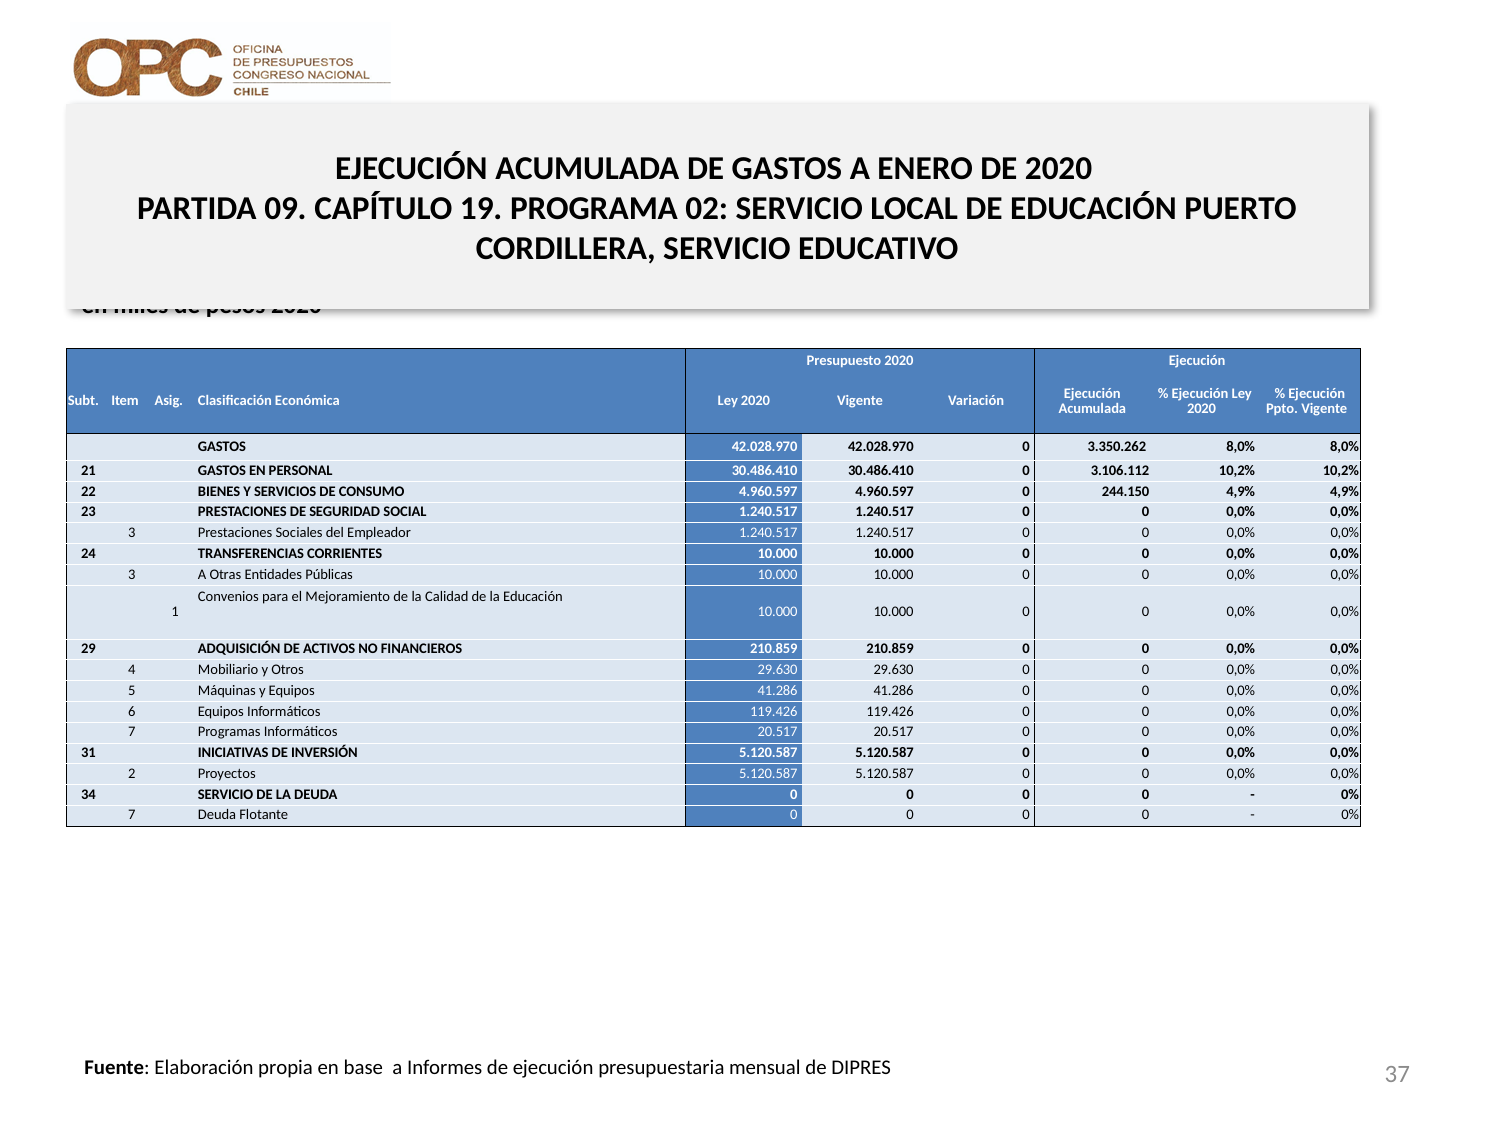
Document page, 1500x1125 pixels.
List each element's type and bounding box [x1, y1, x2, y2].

table_cell [67, 461, 685, 481]
table_cell [686, 723, 1034, 743]
table_cell [67, 565, 685, 585]
table_cell [1035, 681, 1360, 701]
table_cell [67, 806, 685, 826]
table_cell [686, 640, 1034, 659]
table_cell [1035, 785, 1360, 805]
table_cell [67, 785, 685, 805]
table_cell [1035, 523, 1360, 543]
table_cell [1035, 702, 1360, 722]
table_cell [1035, 723, 1360, 743]
table_cell [1035, 503, 1360, 522]
table_cell [67, 640, 685, 659]
table_cell [67, 370, 685, 433]
table_cell [67, 744, 685, 763]
table_cell [67, 503, 685, 522]
table_cell [1035, 660, 1360, 680]
table_cell [67, 523, 685, 543]
table_cell [67, 702, 685, 722]
picture [70, 22, 391, 104]
table_cell [67, 434, 685, 460]
table_cell [686, 482, 1034, 502]
table_cell [686, 702, 1034, 722]
table_cell [1035, 461, 1360, 481]
table_cell [1035, 370, 1360, 433]
table_cell [686, 806, 1034, 826]
table_cell [686, 681, 1034, 701]
table_cell [1035, 586, 1360, 639]
table_cell [67, 723, 685, 743]
table_cell [67, 660, 685, 680]
table_cell [686, 785, 1034, 805]
table_cell [686, 744, 1034, 763]
table_cell [1035, 544, 1360, 564]
table_header [67, 349, 685, 370]
table_cell [686, 370, 1034, 433]
table_cell [686, 660, 1034, 680]
table_cell [686, 503, 1034, 522]
table_cell [686, 461, 1034, 481]
table_cell [686, 523, 1034, 543]
table_cell [1035, 482, 1360, 502]
table_cell [67, 482, 685, 502]
table_cell [686, 764, 1034, 784]
title [66, 104, 1369, 309]
table_cell [67, 586, 685, 639]
table_header [686, 349, 1034, 370]
table_cell [1035, 764, 1360, 784]
table_cell [686, 434, 1034, 460]
table_cell [1035, 565, 1360, 585]
table_cell [1035, 806, 1360, 826]
text_box [66, 309, 1369, 336]
table_cell [686, 565, 1034, 585]
table_cell [67, 544, 685, 564]
table_cell [1035, 640, 1360, 659]
table_header [1035, 349, 1360, 370]
slide_number [1074, 1042, 1425, 1103]
table_cell [1035, 434, 1360, 460]
table_cell [686, 586, 1034, 639]
table_cell [686, 544, 1034, 564]
table_cell [67, 764, 685, 784]
table_cell [67, 681, 685, 701]
table_cell [1035, 744, 1360, 763]
